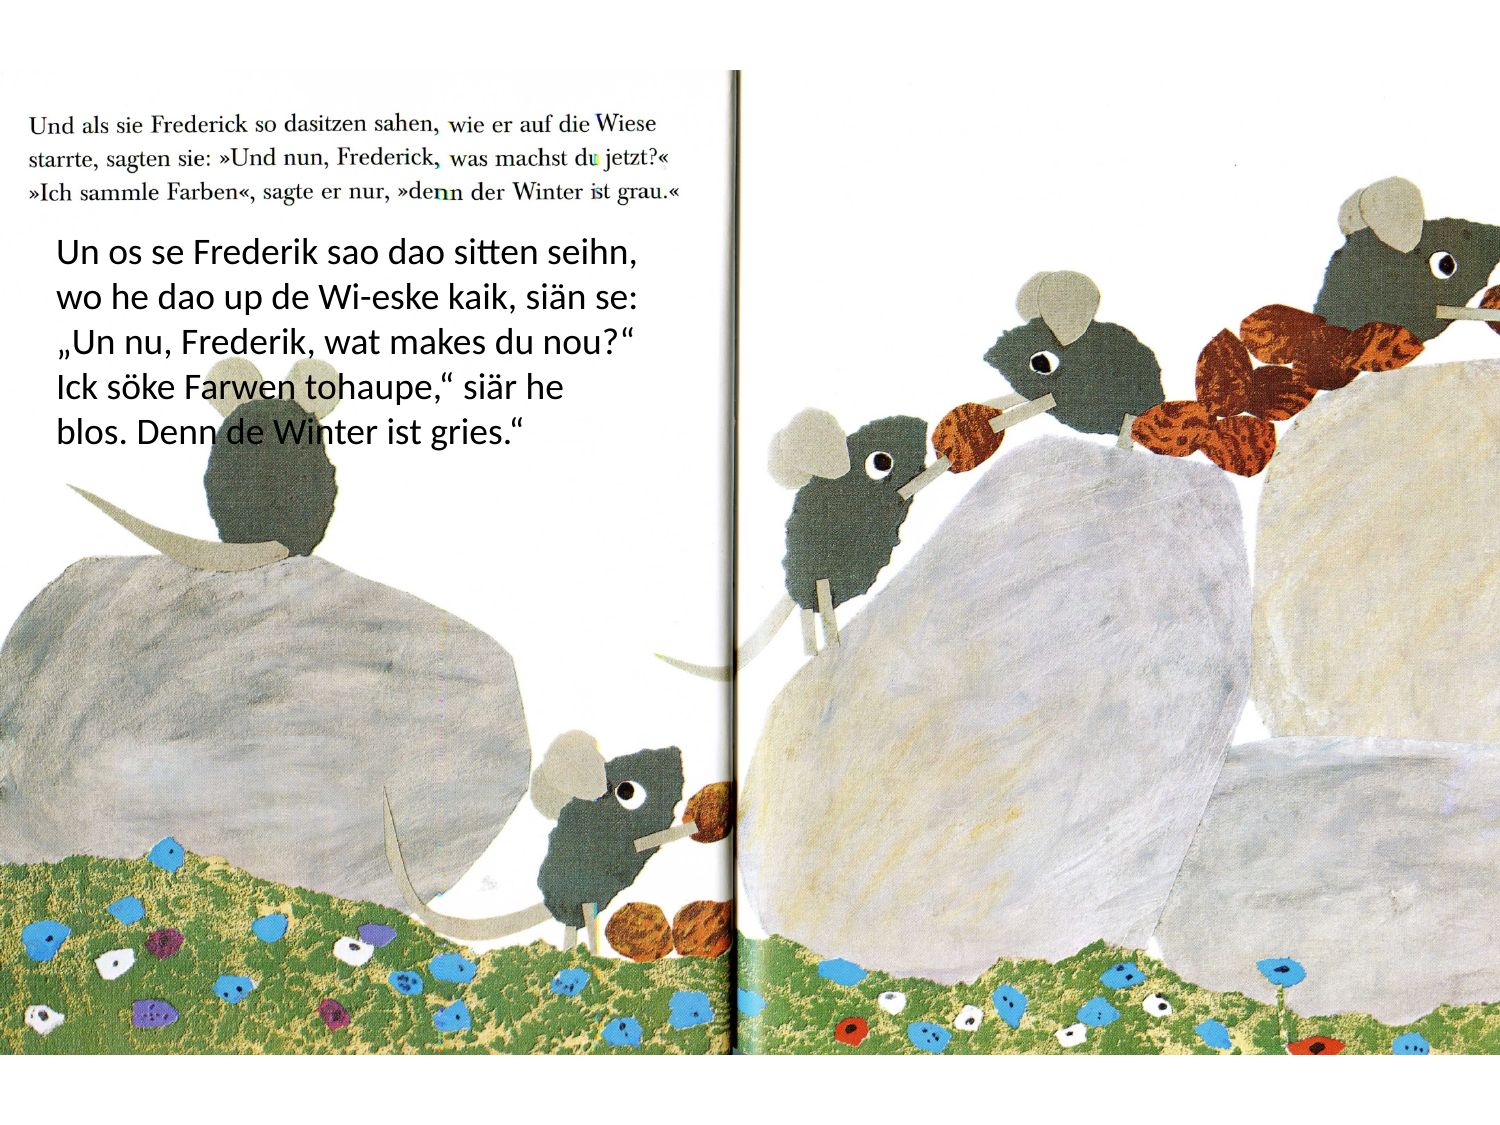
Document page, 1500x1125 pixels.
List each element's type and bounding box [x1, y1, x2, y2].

picture [0, 69, 1500, 1056]
